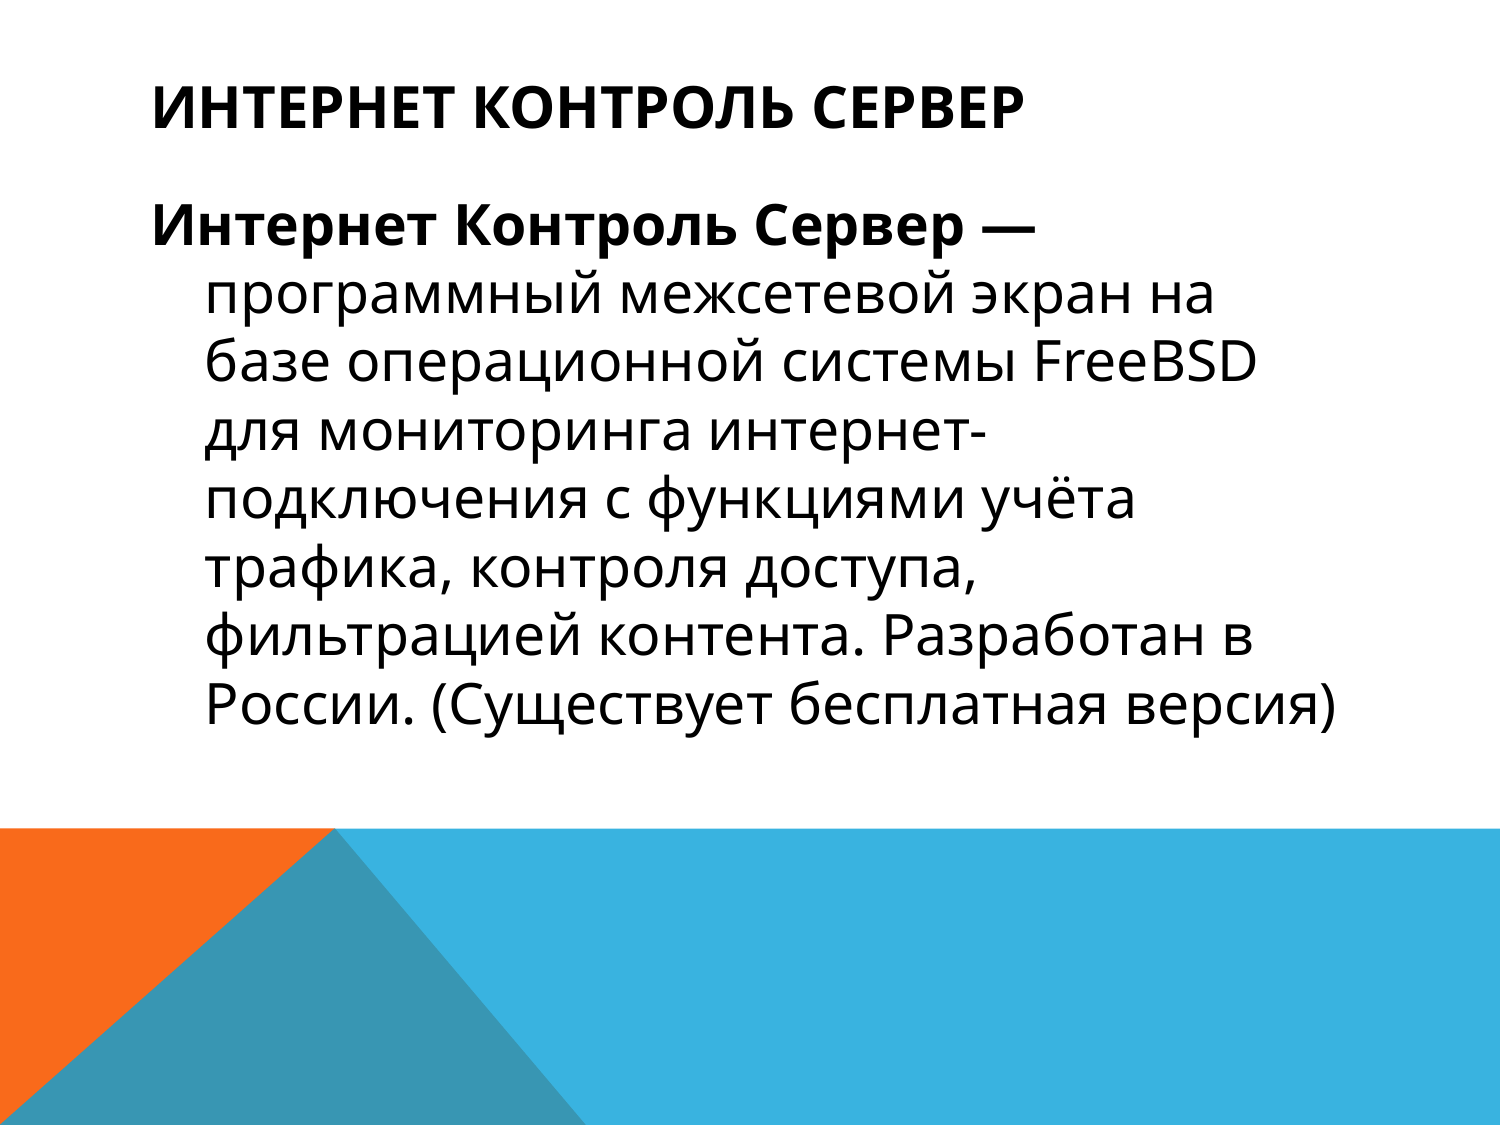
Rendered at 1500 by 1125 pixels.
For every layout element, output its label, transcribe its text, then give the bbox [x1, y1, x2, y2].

title Интернет Контроль Сервер [135, 60, 1369, 150]
list Интернет Контроль Сервер — программный межсетевой экран на базе операционной системы FreeBSD для мониторинга интернет-подключения с функциями учёта трафика, контроля доступа, фильтрацией контента. Разработан в России. (Существует бесплатная версия) [135, 180, 1369, 768]
